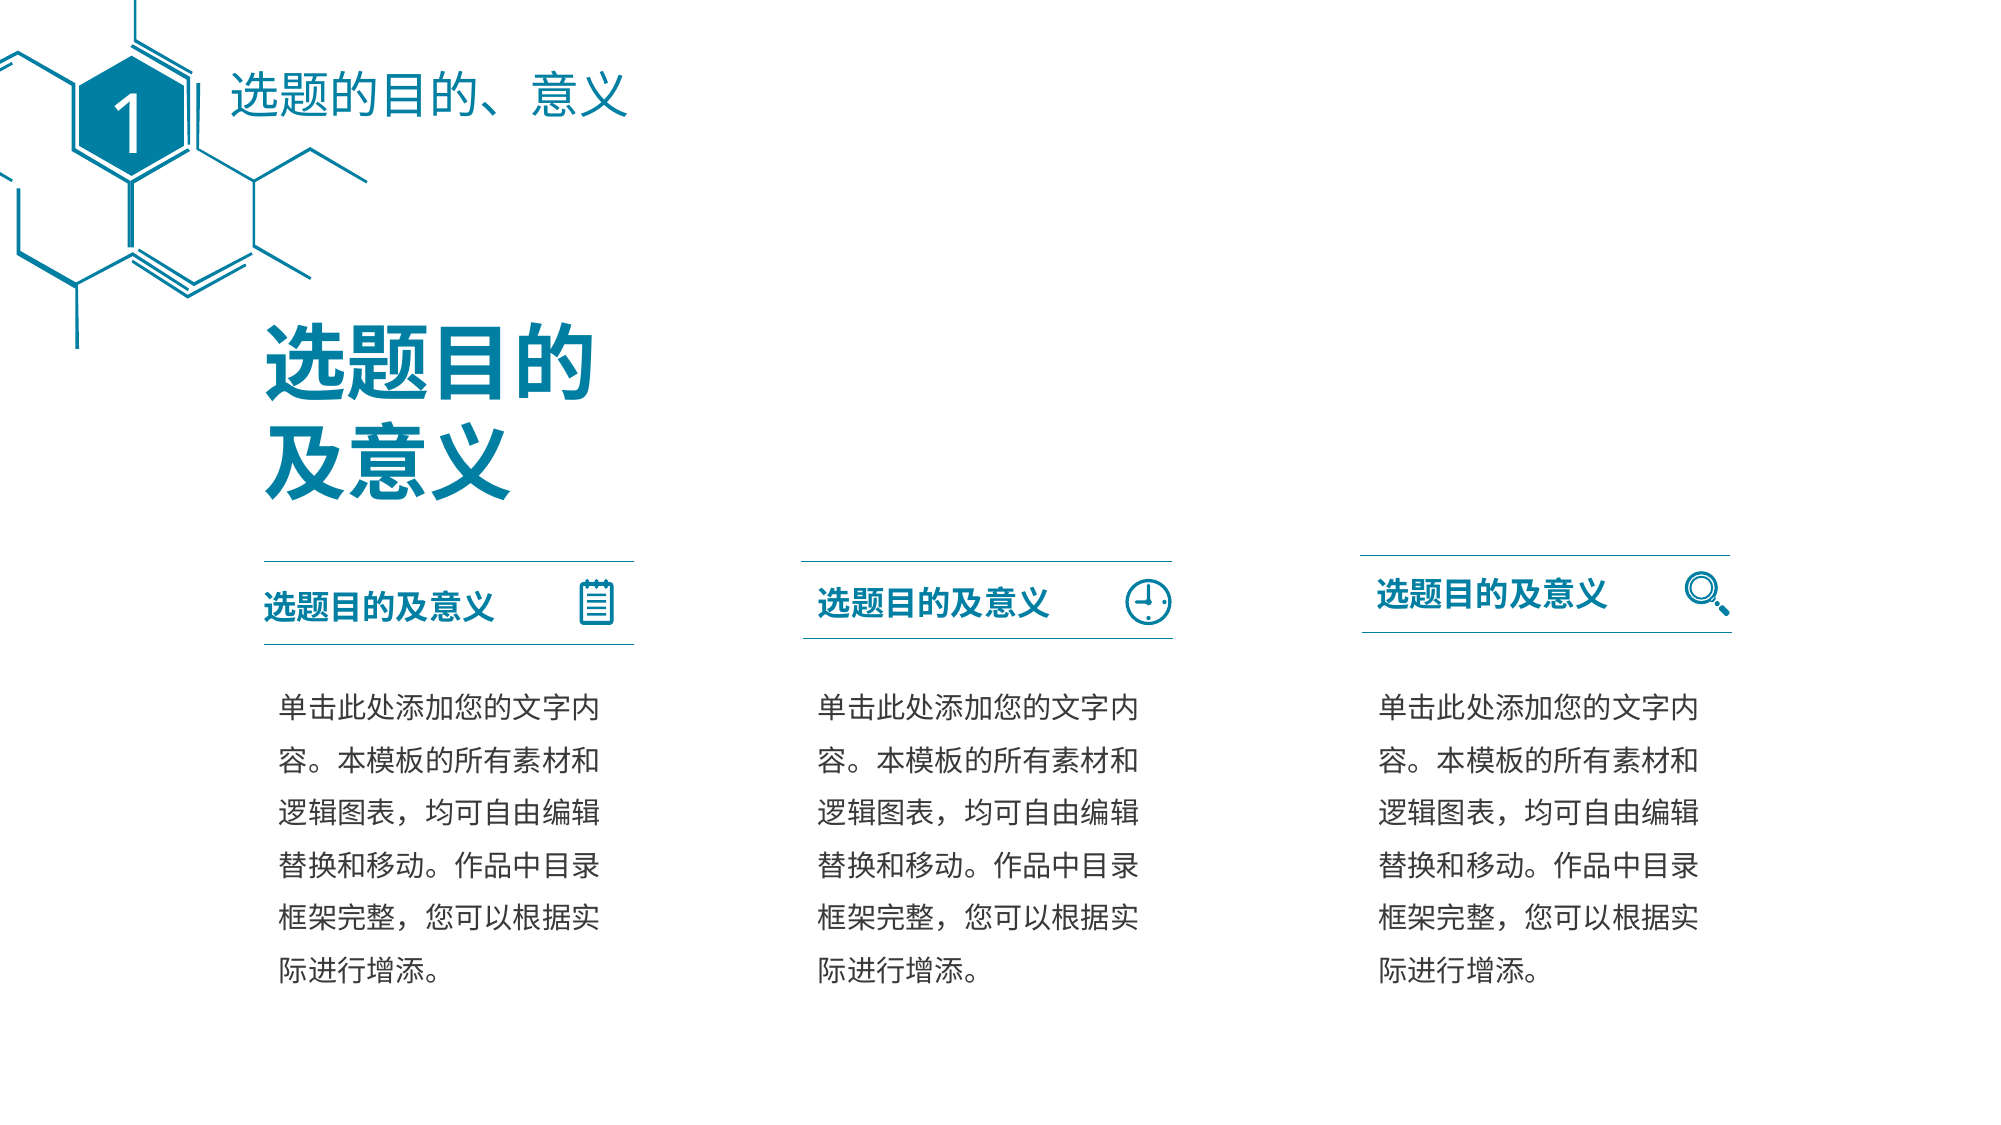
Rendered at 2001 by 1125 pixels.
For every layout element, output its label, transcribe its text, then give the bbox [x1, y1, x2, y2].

text_box [1684, 571, 1730, 616]
text_box 单击此处添加您的文字内容。本模板的所有素材和逻辑图表，均可自由编辑替换和移动。作品中目录框架完整，您可以根据实际进行增添。 [1363, 664, 1734, 995]
text_box [1125, 578, 1172, 626]
picture [298, 342, 312, 349]
picture [153, 54, 168, 63]
text_box 选题的目的、意义 [369, 56, 645, 131]
picture [337, 83, 347, 92]
picture [337, 97, 347, 108]
text_box 单击此处添加您的文字内容。本模板的所有素材和逻辑图表，均可自由编辑替换和移动。作品中目录框架完整，您可以根据实际进行增添。 [264, 664, 635, 995]
text_box 选题目的 及意义 [248, 302, 612, 518]
text_box 选题目的及意义 [1361, 565, 1624, 621]
text_box 选题目的及意义 [803, 574, 1066, 630]
picture [0, 0, 369, 349]
text_box 单击此处添加您的文字内容。本模板的所有素材和逻辑图表，均可自由编辑替换和移动。作品中目录框架完整，您可以根据实际进行增添。 [803, 664, 1174, 995]
text_box 选题目的及意义 [248, 578, 511, 634]
text_box [579, 578, 614, 625]
